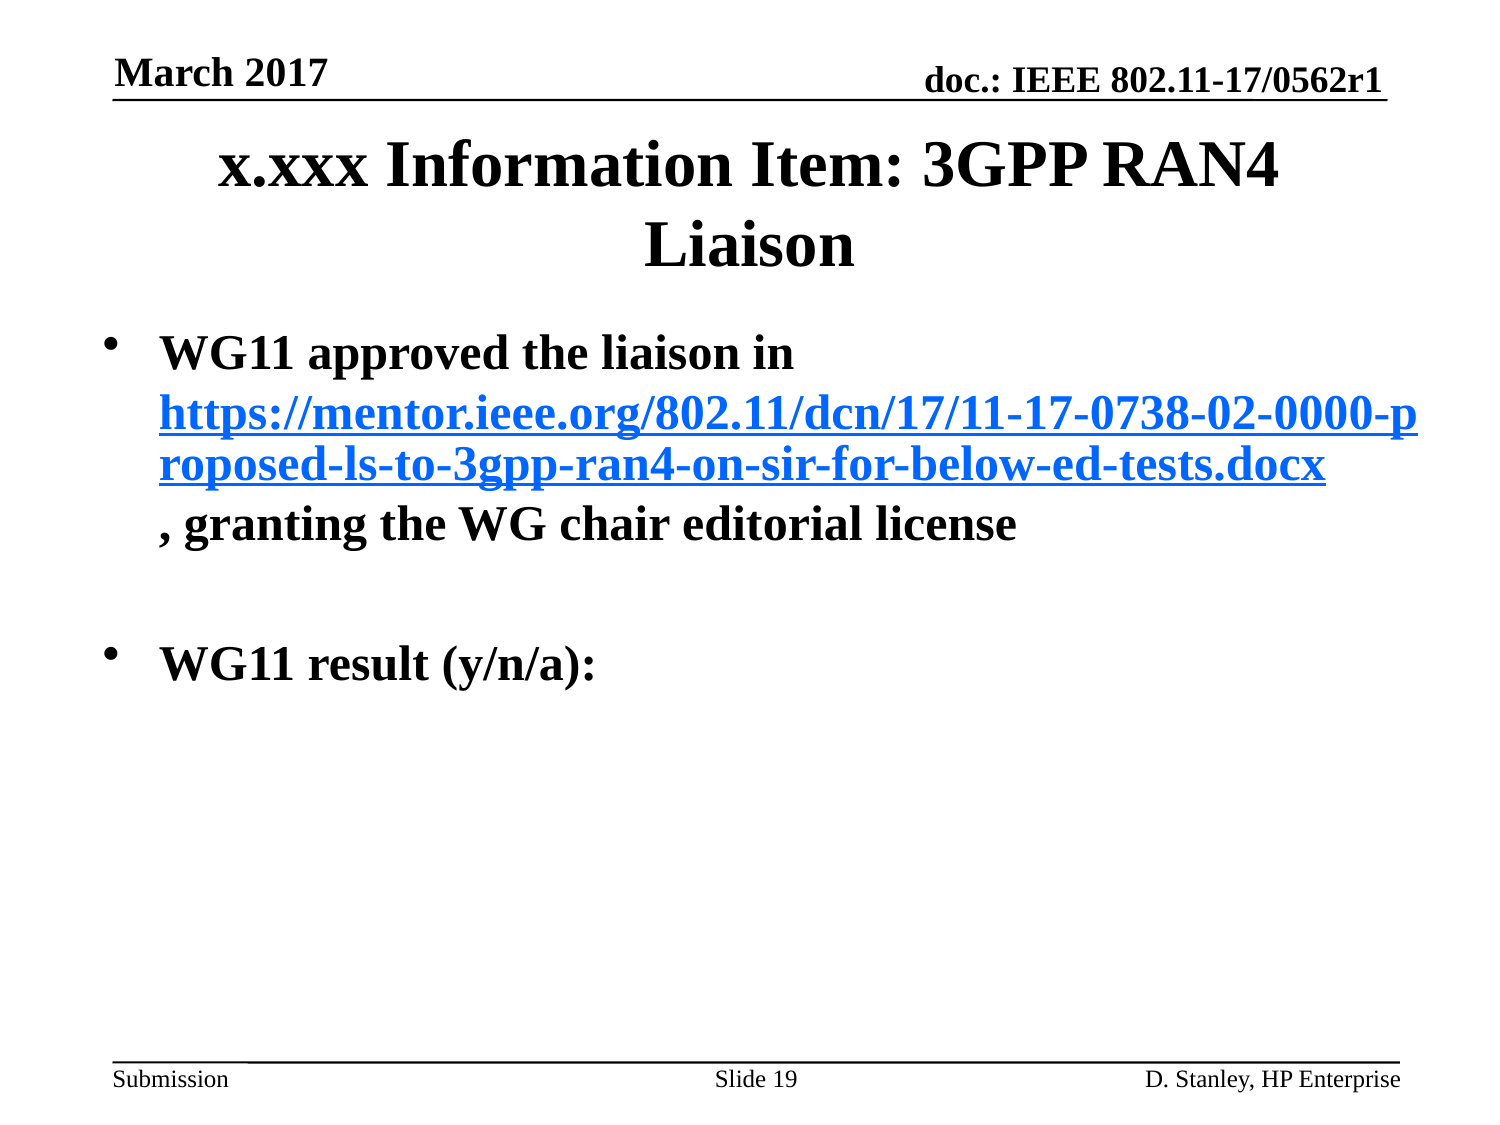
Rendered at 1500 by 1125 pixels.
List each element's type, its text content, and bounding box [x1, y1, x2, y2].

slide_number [114, 49, 423, 95]
title x.xxx Information Item: 3GPP RAN4 Liaison [112, 112, 1388, 288]
list WG11 approved the liaison in https://mentor.ieee.org/802.11/dcn/17/11-17-0738-02-0000-proposed-ls-to-3gpp-ran4-on-sir-for-below-ed-tests.docx, granting the WG chair editorial license WG11 result (y/n/a): [87, 312, 1450, 1050]
footer D. Stanley, HP Enterprise [878, 1061, 1402, 1093]
slide_number Slide 19 [712, 1061, 800, 1093]
